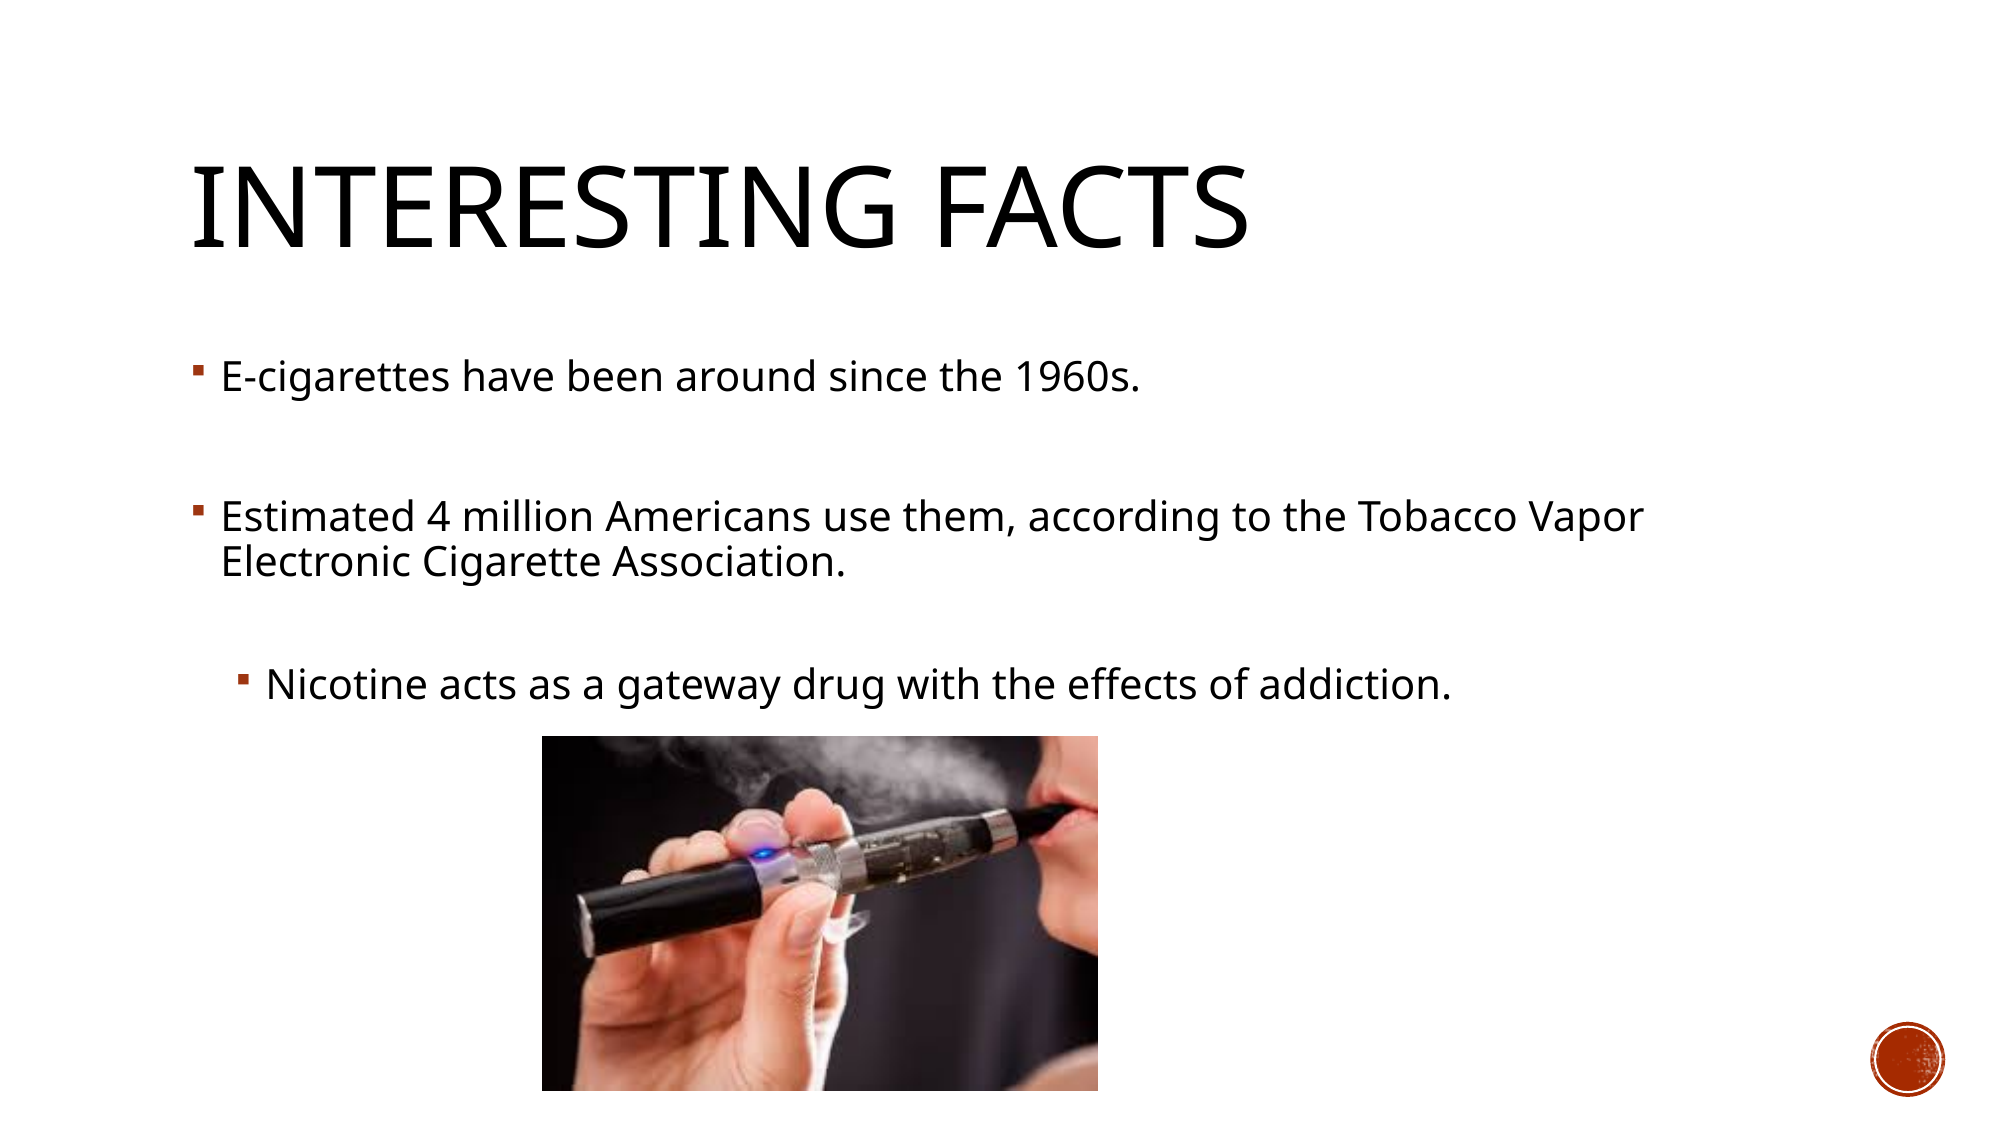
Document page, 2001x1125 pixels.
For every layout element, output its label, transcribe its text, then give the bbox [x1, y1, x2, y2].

list E-cigarettes have been around since the 1960s. Estimated 4 million Americans use them, according to the Tobacco Vapor Electronic Cigarette Association. Nicotine acts as a gateway drug with the effects of addiction. [175, 348, 1826, 1013]
picture [542, 736, 1098, 1091]
title Interesting facts [175, 79, 1826, 344]
